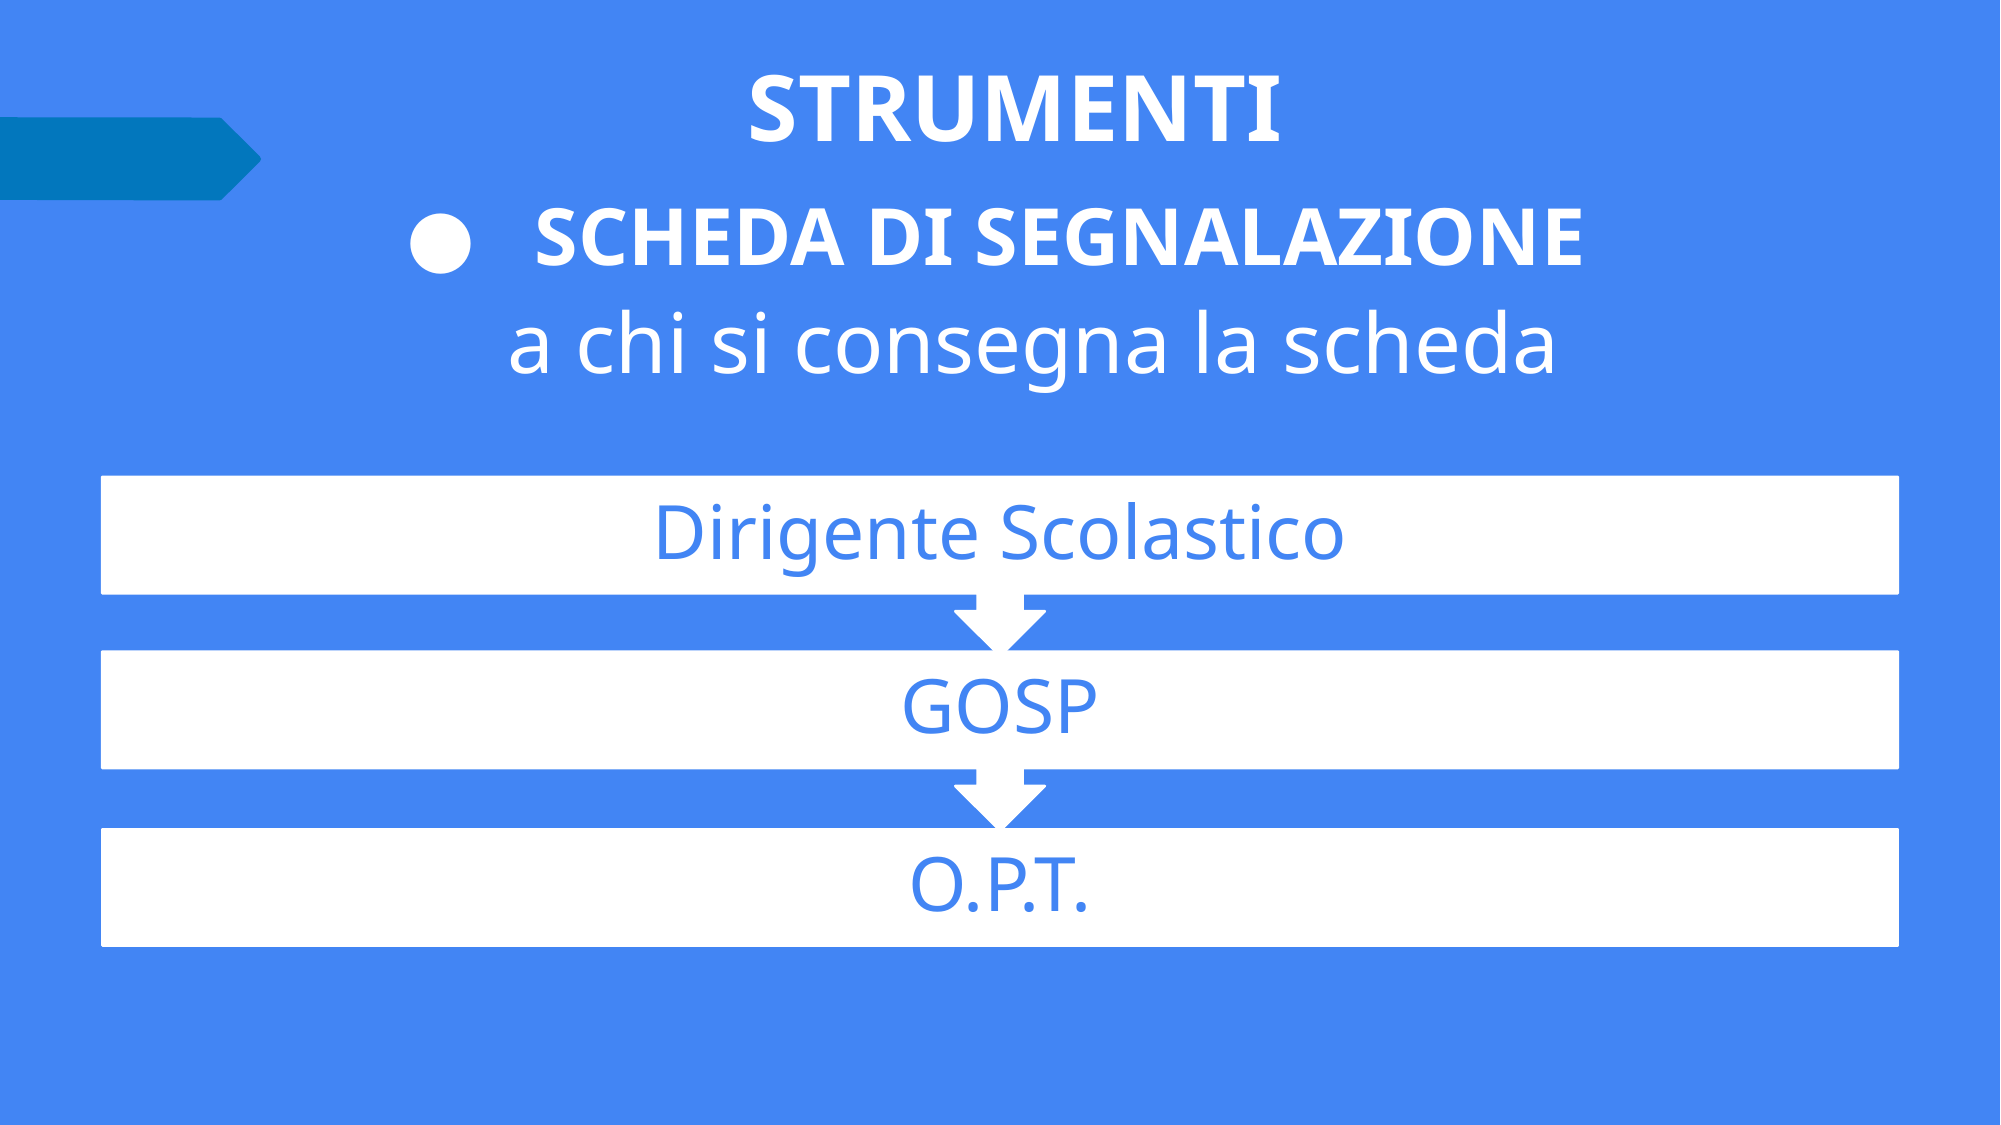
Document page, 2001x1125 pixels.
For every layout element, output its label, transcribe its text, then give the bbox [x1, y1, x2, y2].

text_box a chi si consegna la scheda [266, 282, 1801, 398]
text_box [101, 476, 1899, 946]
list SCHEDA DI SEGNALAZIONE [165, 164, 1880, 290]
title STRUMENTI [158, 42, 1872, 253]
